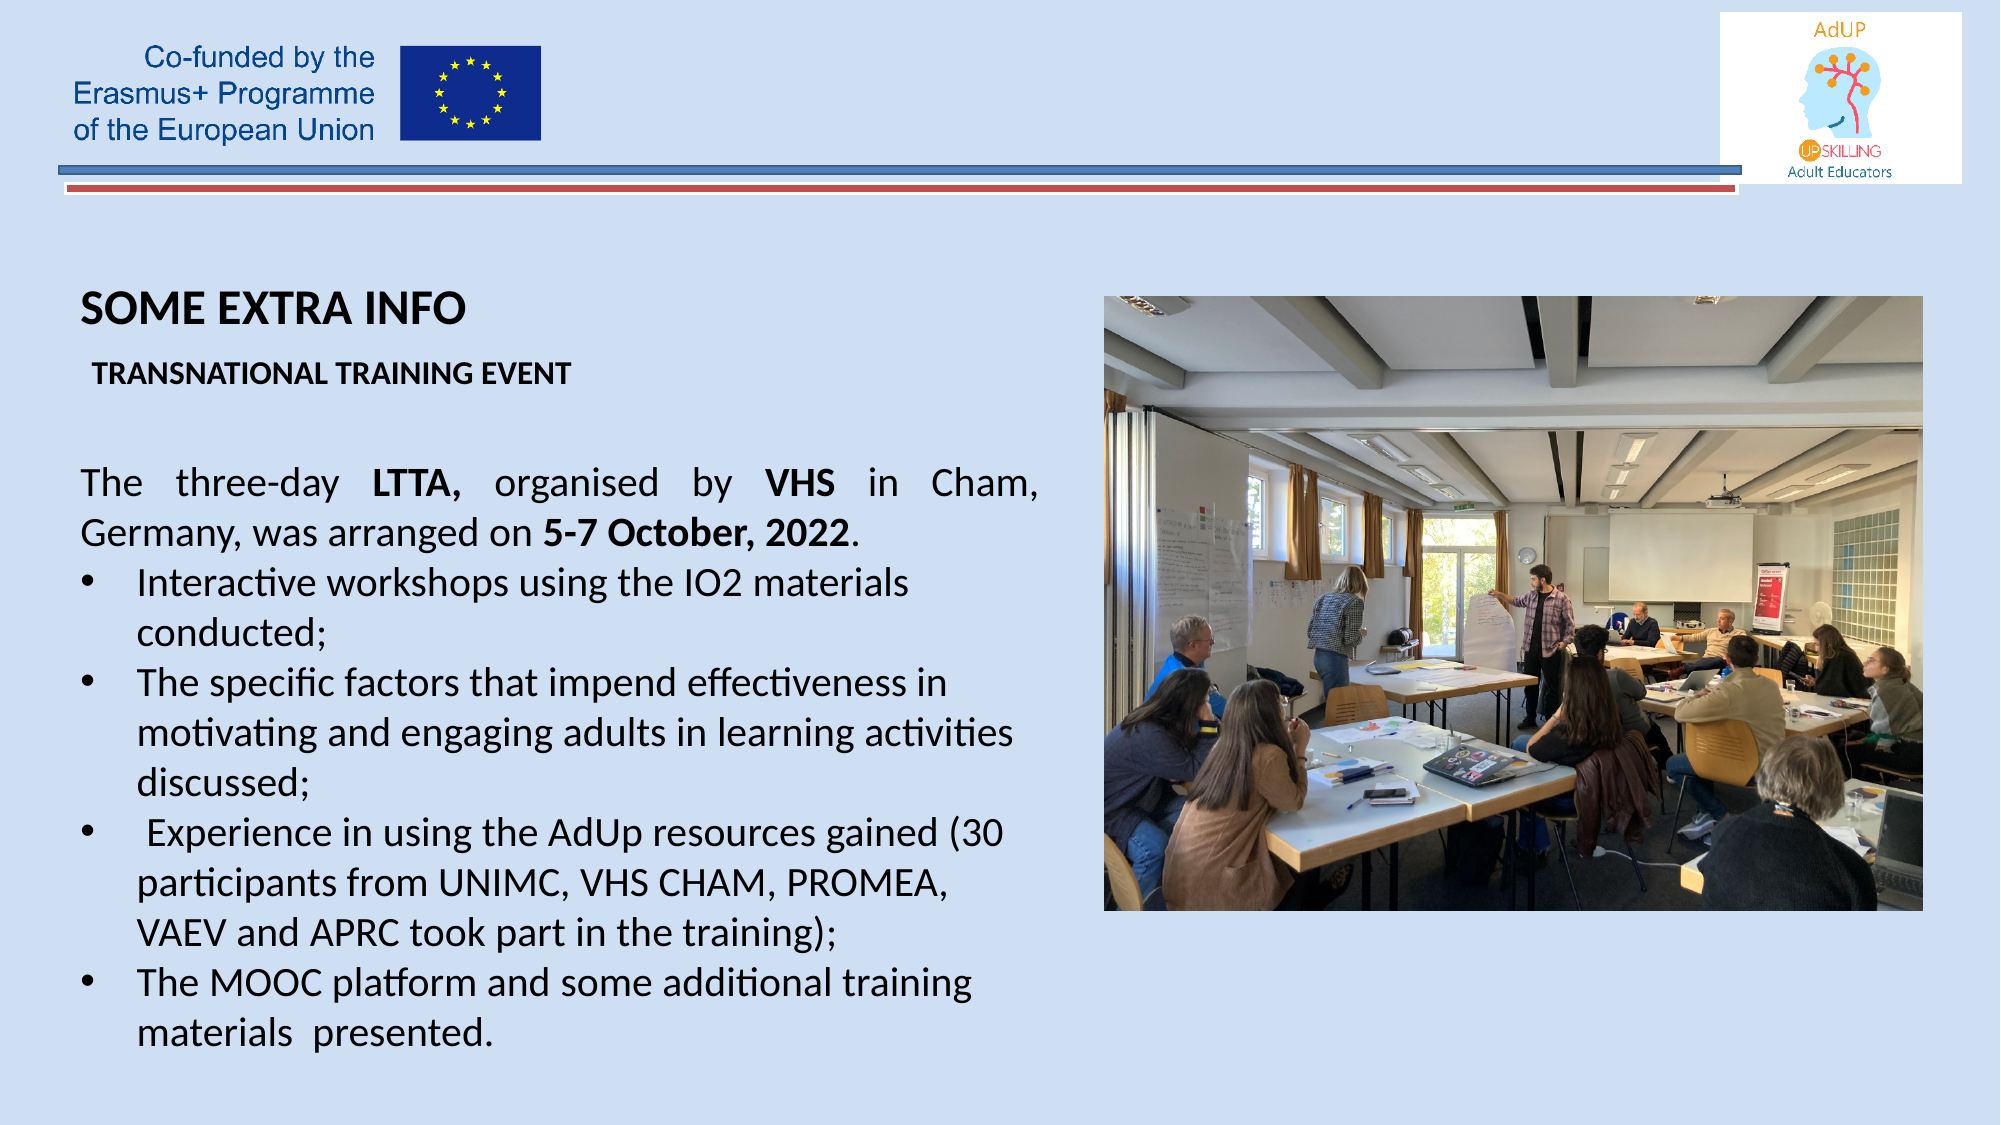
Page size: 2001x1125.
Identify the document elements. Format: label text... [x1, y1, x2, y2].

picture [45, 17, 565, 167]
picture [1104, 296, 1923, 911]
text_box [64, 182, 1739, 195]
picture [1720, 12, 1963, 184]
text_box SOME EXTRA INFO TRANSNATIONAL TRAINING EVENT The three-day LTTA, organised by VHS in Cham, Germany, was arranged on 5-7 October, 2022. Interactive workshops using the IO2 materials conducted; The specific factors that impend effectiveness in motivating and engaging adults in learning activities discussed; Experience in using the AdUp resources gained (30 participants from UNIMC, VHS CHAM, PROMEA, VAEV and APRC took part in the training); The MOOC platform and some additional training materials presented. [65, 207, 1055, 1125]
text_box [58, 165, 1720, 175]
